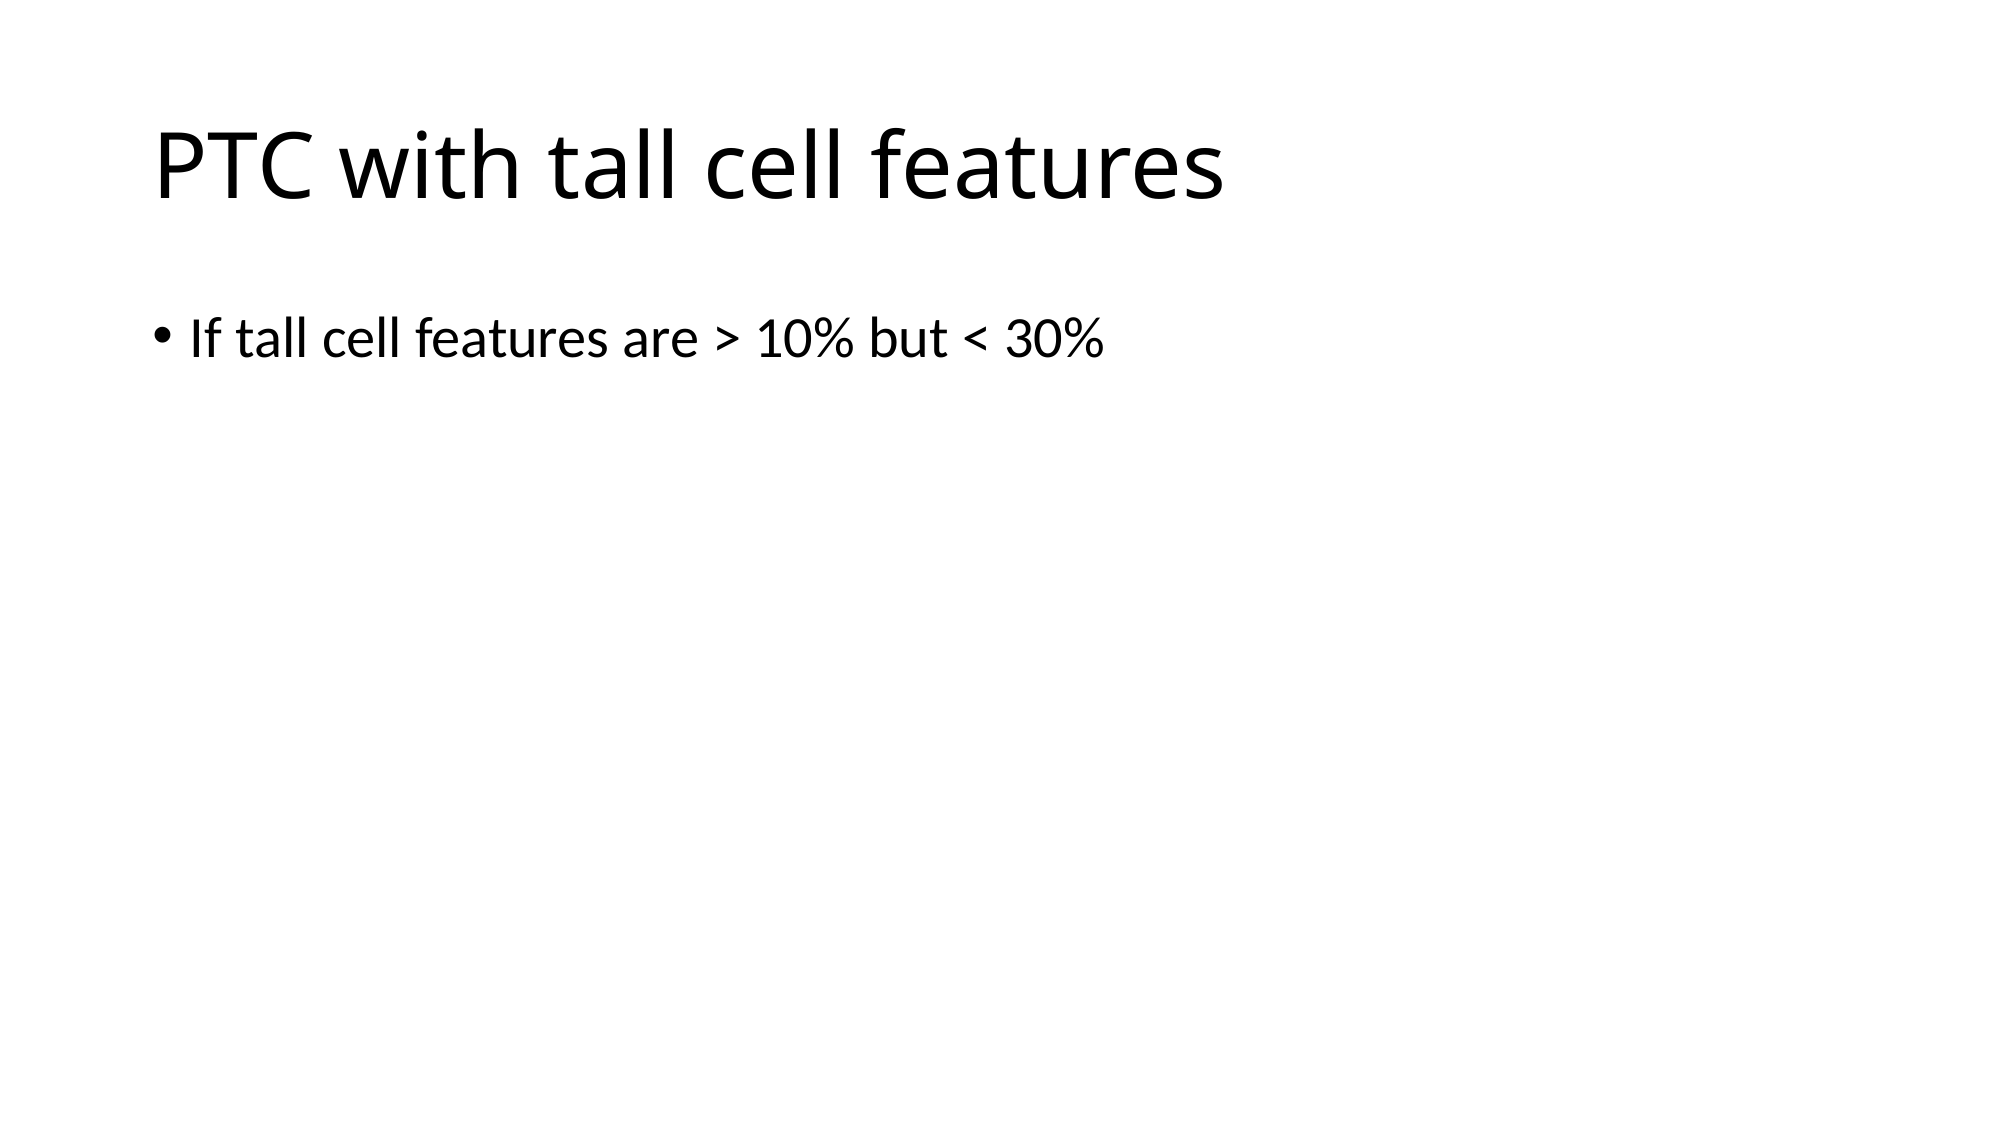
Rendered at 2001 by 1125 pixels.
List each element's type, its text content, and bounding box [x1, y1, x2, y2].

title PTC with tall cell features [137, 59, 1863, 278]
list If tall cell features are > 10% but < 30% [137, 299, 1863, 1014]
